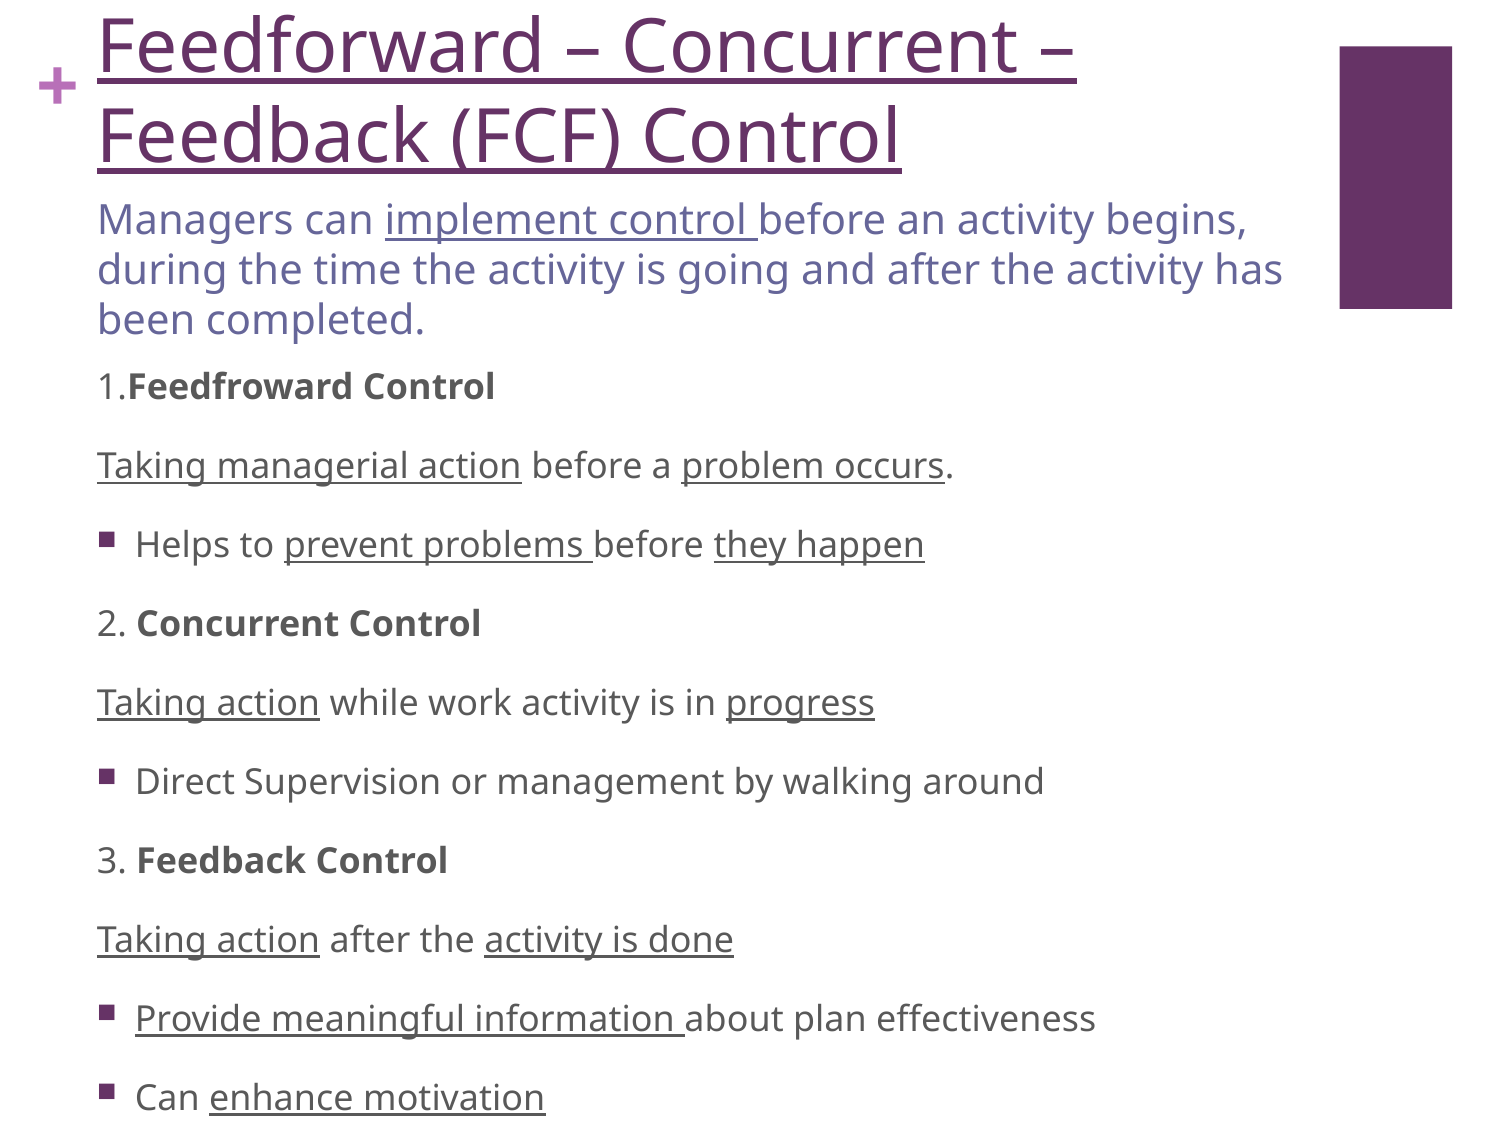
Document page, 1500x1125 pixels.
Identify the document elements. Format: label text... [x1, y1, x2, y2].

list Managers can implement control before an activity begins, during the time the activity is going and after the activity has been completed. [81, 185, 1322, 313]
title Feedforward – Concurrent – Feedback (FCF) Control [81, 22, 1322, 185]
list 1.Feedfroward Control Taking managerial action before a problem occurs. Helps to prevent problems before they happen 2. Concurrent Control Taking action while work activity is in progress Direct Supervision or management by walking around 3. Feedback Control Taking action after the activity is done Provide meaningful information about plan effectiveness Can enhance motivation [81, 356, 1452, 1125]
